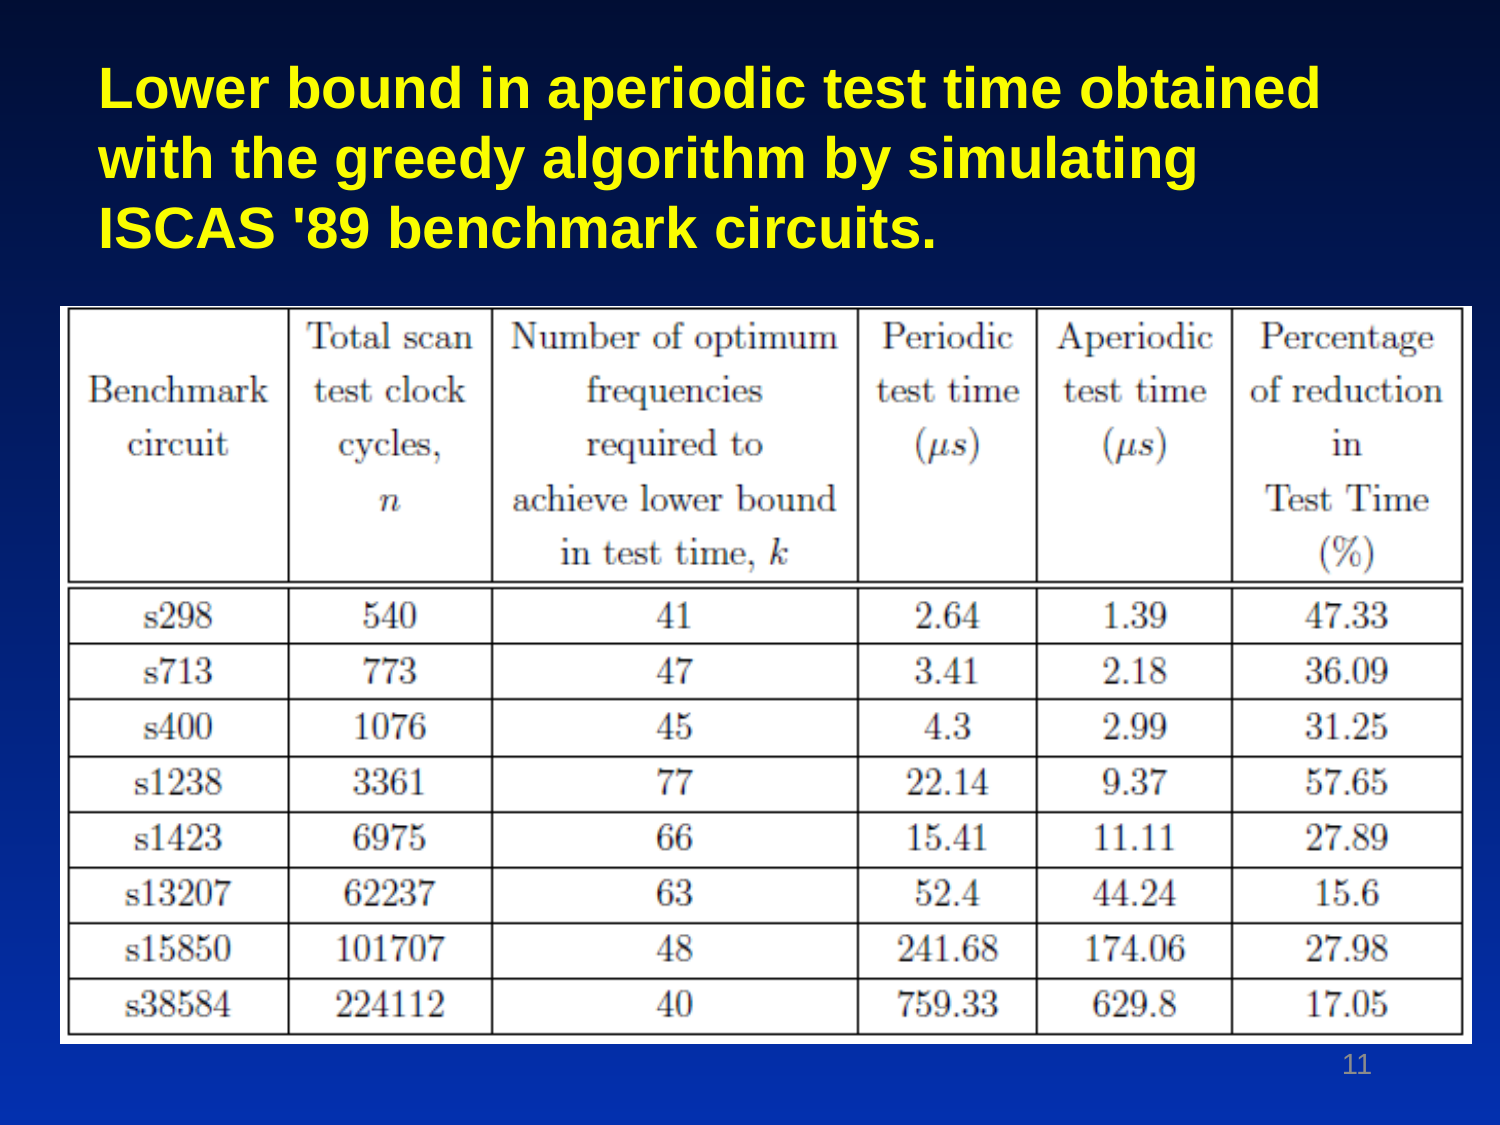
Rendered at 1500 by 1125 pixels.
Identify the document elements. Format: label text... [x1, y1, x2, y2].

title Lower bound in aperiodic test time obtained with the greedy algorithm by simulating ISCAS '89 benchmark circuits. [83, 36, 1388, 269]
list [60, 305, 1472, 1044]
slide_number 11 [1074, 1052, 1388, 1101]
